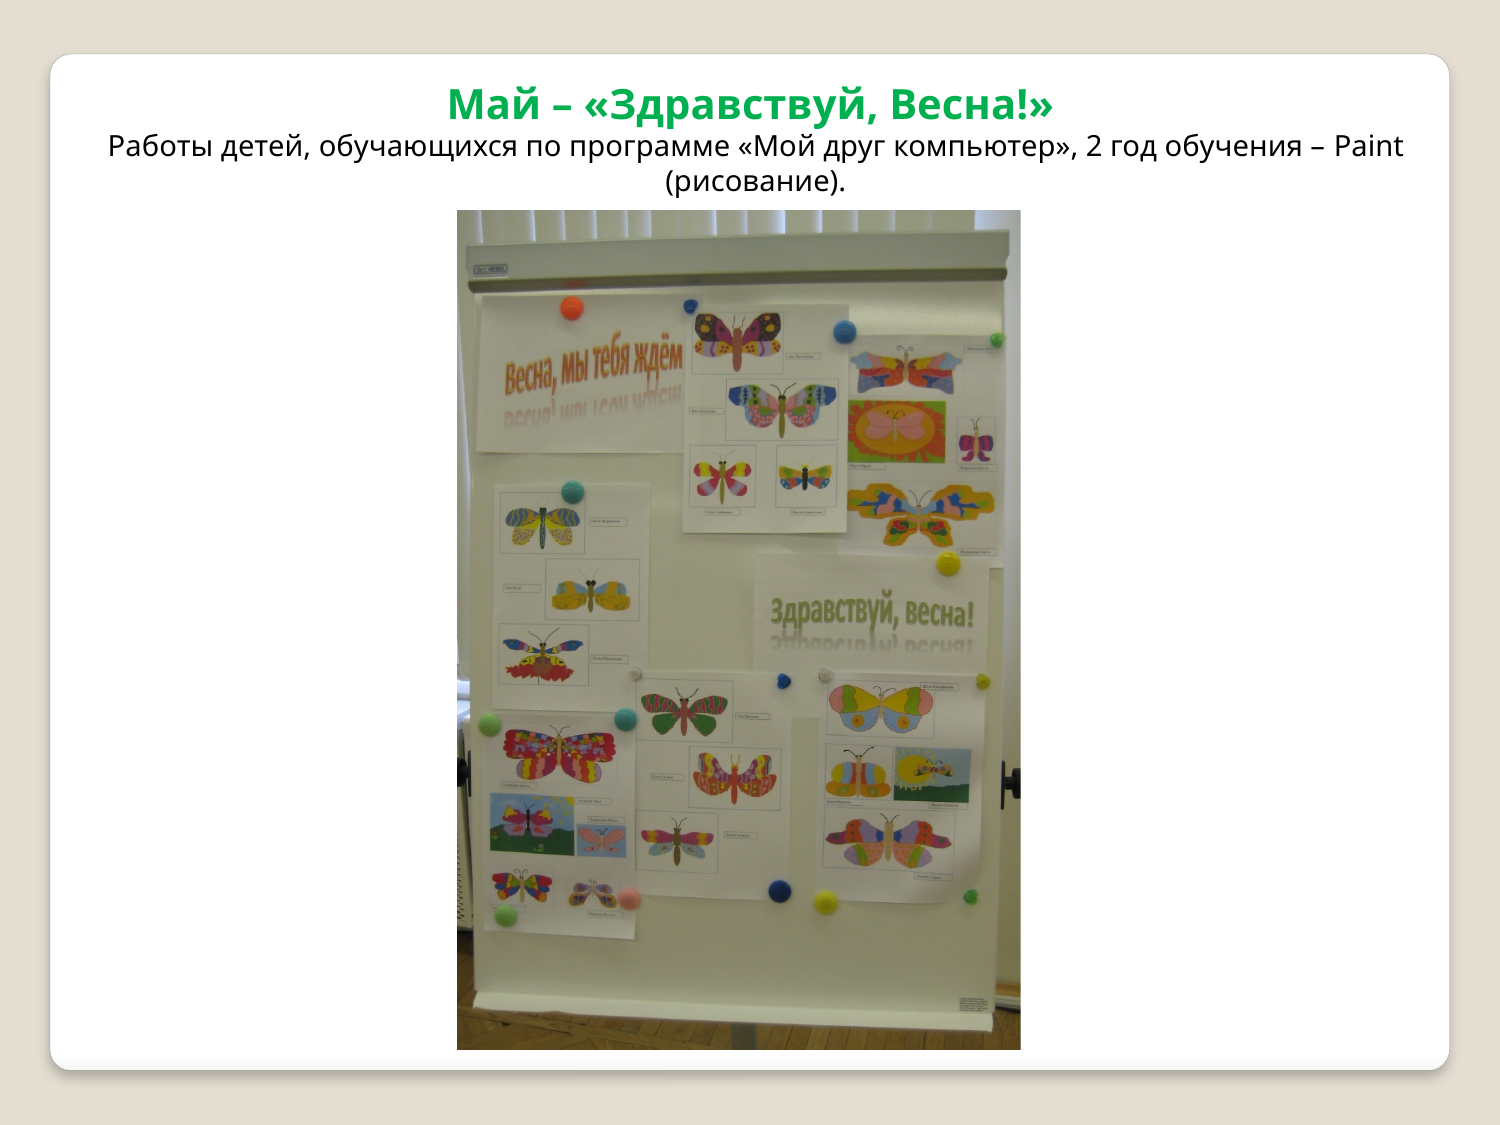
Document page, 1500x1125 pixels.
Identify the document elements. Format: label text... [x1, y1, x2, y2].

picture [456, 210, 1021, 1050]
text_box Май – «Здравствуй, Весна!» Работы детей, обучающихся по программе «Мой друг компьютер», 2 год обучения – Paint (рисование). [70, 70, 1442, 205]
